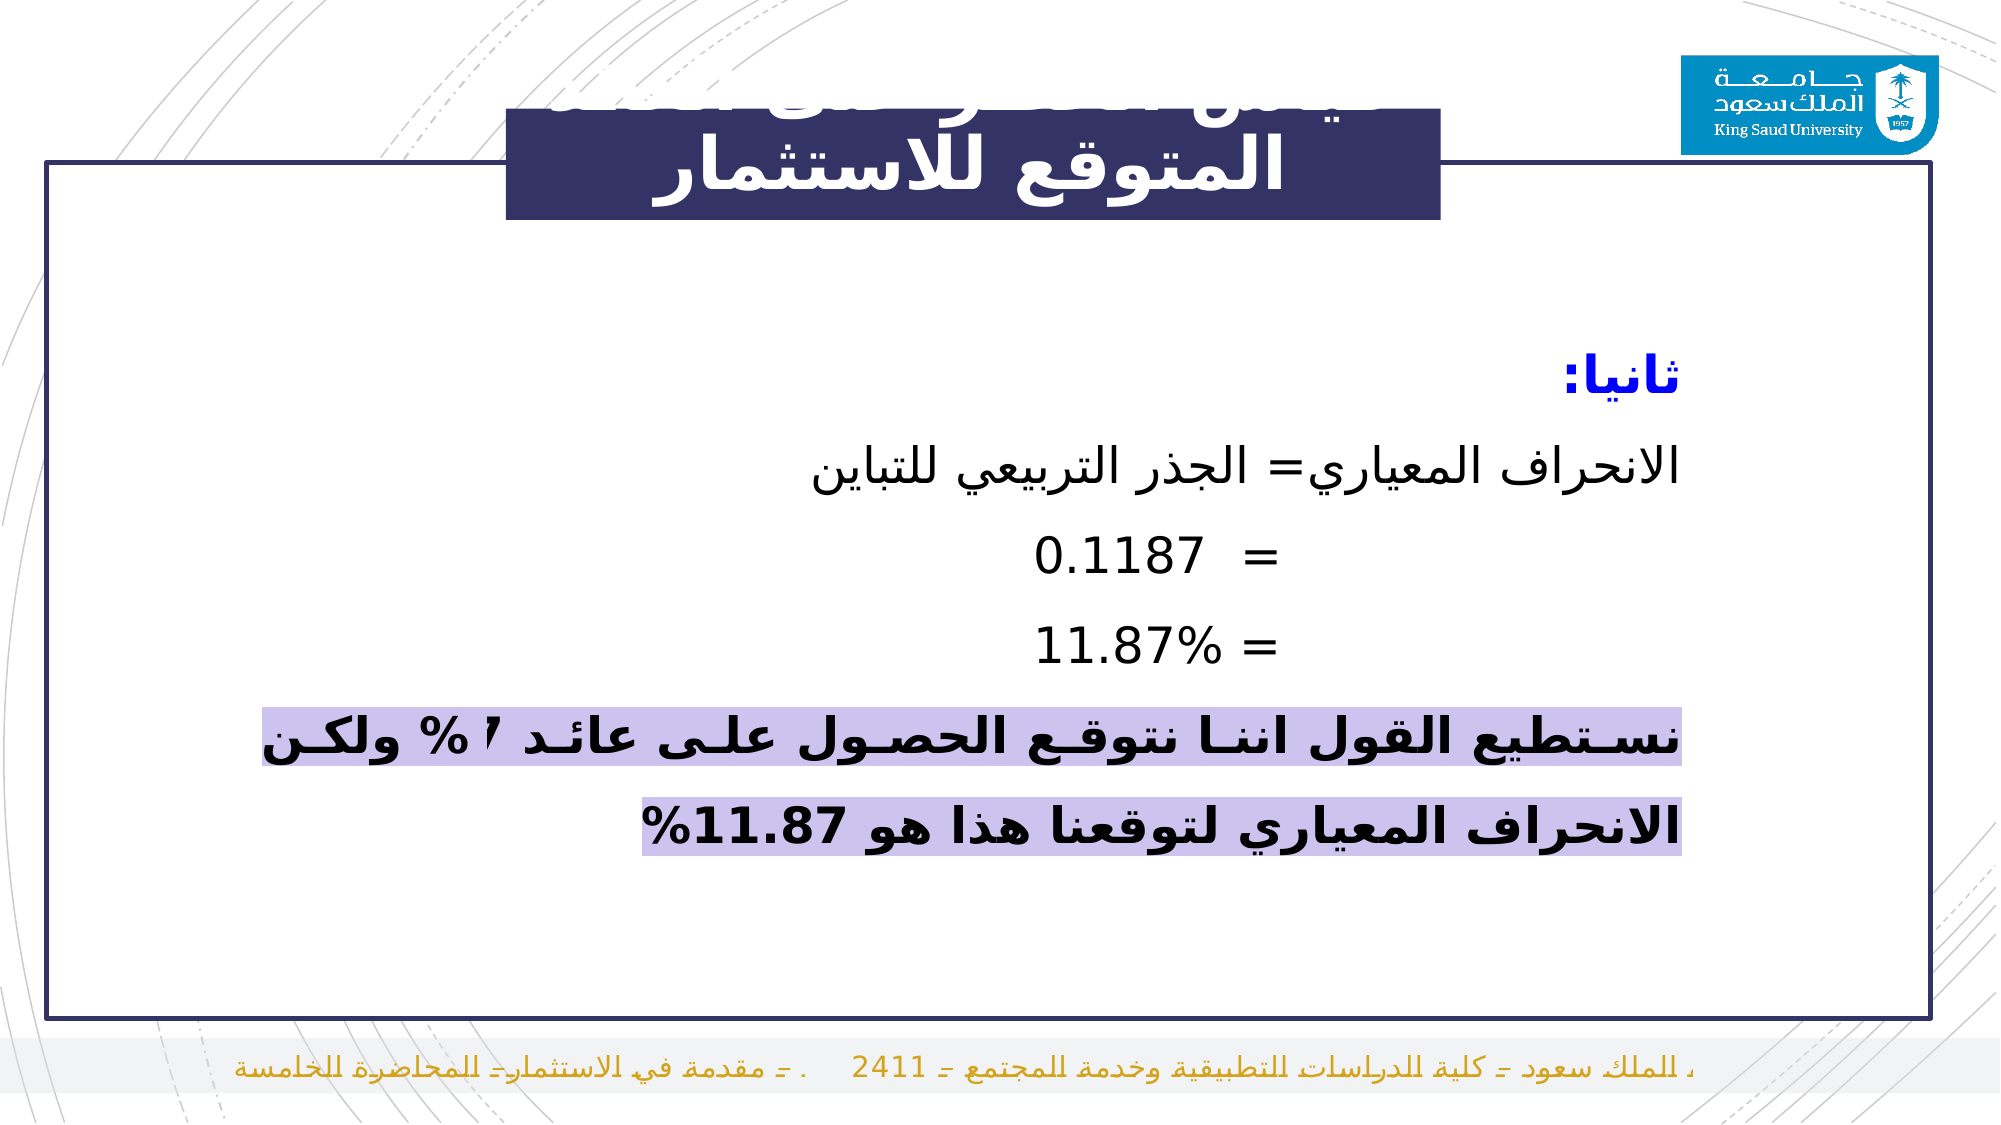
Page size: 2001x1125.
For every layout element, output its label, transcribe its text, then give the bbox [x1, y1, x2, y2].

text_box جامعة الملك سعود – كلية الدراسات التطبيقية وخدمة المجتمع – 2411مال – مقدمة في الاستثمار– المحاضرة الخامسة [0, 1037, 2000, 1095]
text_box [45, 161, 1932, 1020]
text_box [505, 213, 1442, 221]
text_box ثانيا: الانحراف المعياري= الجذر التربيعي للتباين = 0.1187 = 11.87% نستطيع القول اننا نتوقع الحصول على عائد 7% ولكن الانحراف المعياري لتوقعنا هذا هو 11.87% [247, 302, 1697, 862]
text_box قياس الخطر على العائد المتوقع للاستثمار [495, 72, 1448, 213]
picture [1669, 44, 1950, 163]
